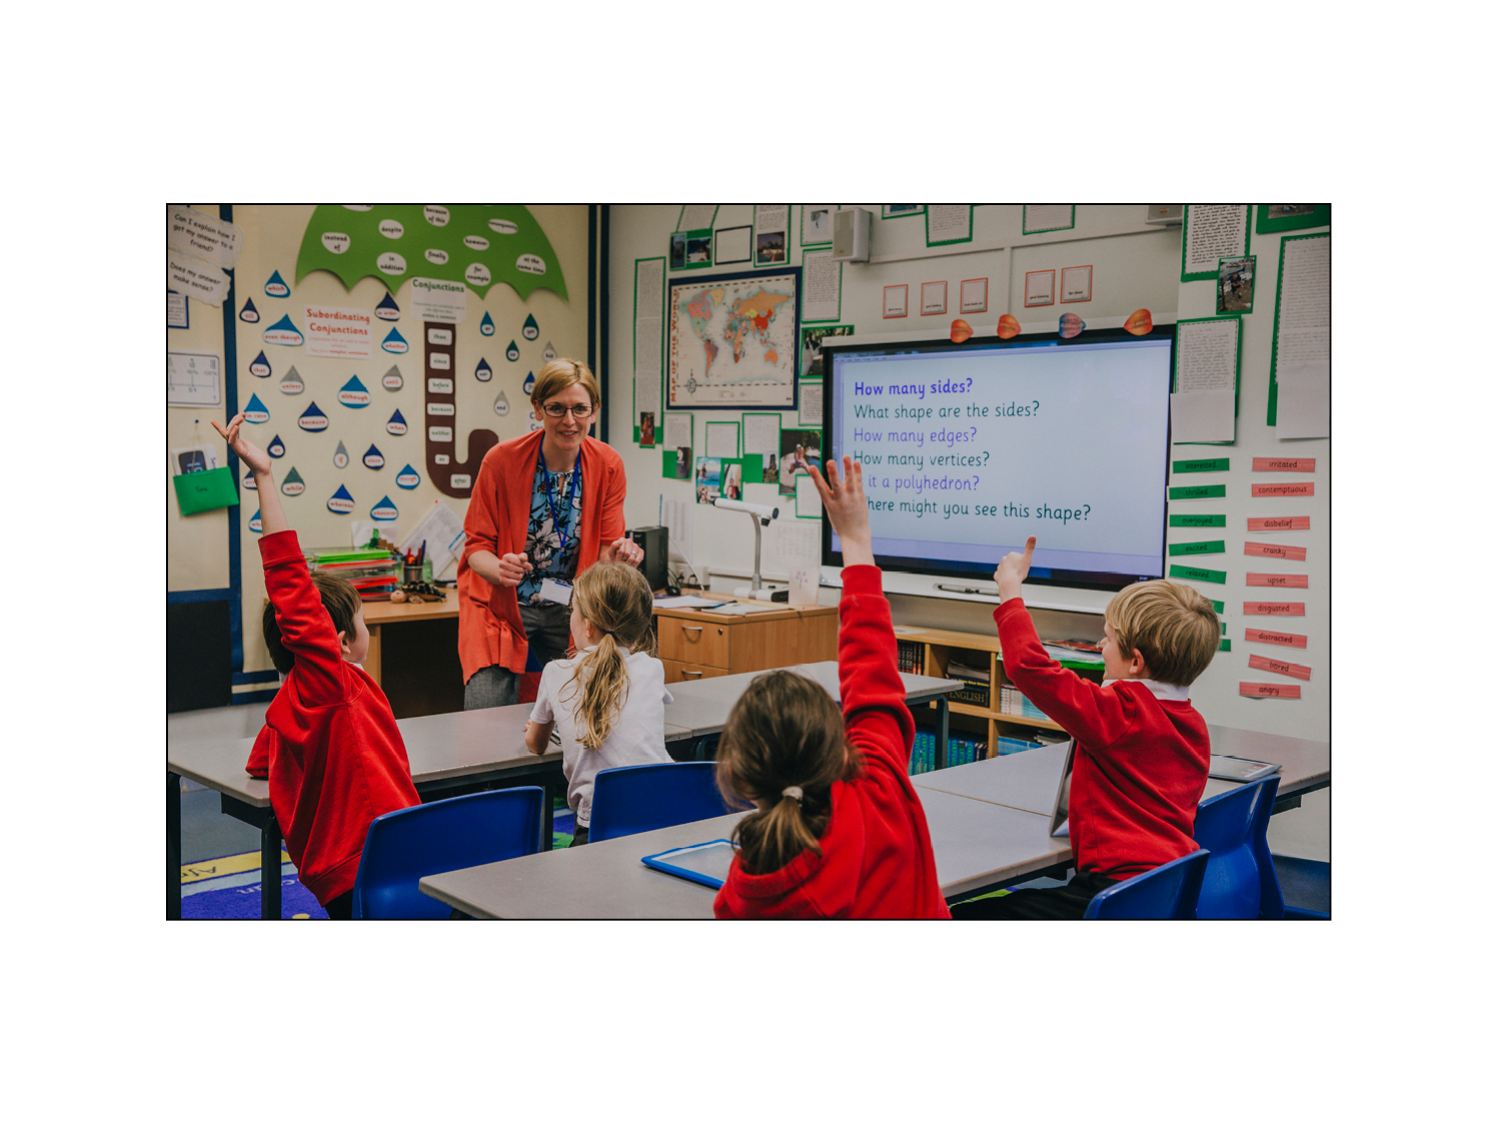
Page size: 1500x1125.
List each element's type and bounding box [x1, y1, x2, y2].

picture [112, 149, 1388, 976]
